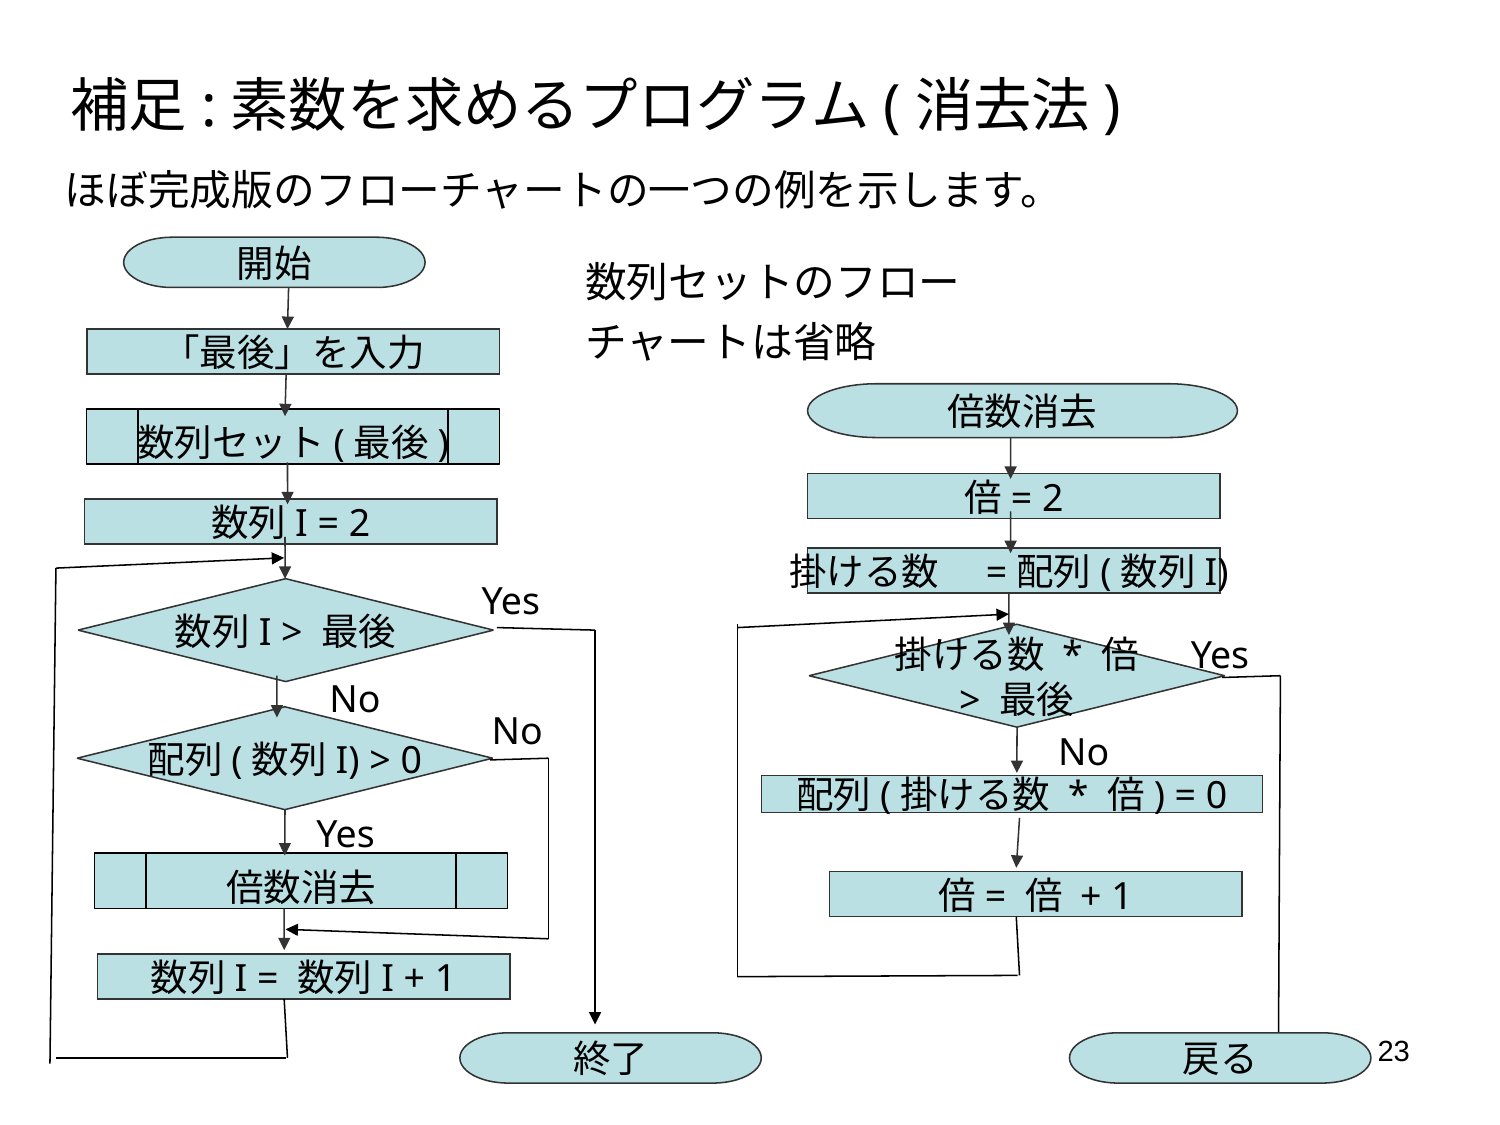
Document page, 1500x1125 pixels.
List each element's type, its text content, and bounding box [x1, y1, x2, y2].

slide_number 23 [1074, 1024, 1425, 1103]
text_box [281, 462, 294, 505]
text_box 開始 [123, 237, 426, 288]
text_box 掛ける数 =配列(数列I) [807, 547, 1221, 593]
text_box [284, 999, 288, 1058]
text_box 倍= 2 [807, 473, 1221, 519]
text_box [278, 809, 292, 856]
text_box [496, 627, 596, 631]
text_box [1010, 727, 1024, 773]
text_box 「最後」を入力 [87, 328, 500, 374]
text_box No [1010, 720, 1158, 775]
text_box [49, 568, 56, 1064]
text_box 数列I = 2 [84, 498, 498, 544]
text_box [285, 929, 549, 939]
text_box No [444, 700, 591, 760]
text_box Yes [287, 802, 405, 853]
text_box [1004, 437, 1017, 479]
text_box [280, 536, 292, 579]
text_box 補足:素数を求めるプログラム(消去法) [55, 60, 1186, 146]
text_box 配列(掛ける数 * 倍) = 0 [761, 775, 1263, 813]
text_box [279, 374, 292, 417]
text_box 数列セットのフローチャートは省略 [570, 237, 989, 373]
text_box [1010, 817, 1024, 868]
text_box 配列(数列I) > 0 [77, 706, 486, 810]
text_box [86, 408, 500, 465]
text_box [1004, 511, 1017, 554]
text_box 数列セット(最後) [106, 419, 480, 465]
text_box 終了 [459, 1032, 762, 1084]
text_box [270, 675, 284, 718]
text_box ほぼ完成版のフローチャートの一つの例を示します。 [50, 146, 1450, 221]
text_box 倍数消去 [114, 864, 488, 909]
text_box 倍数消去 [807, 383, 1238, 438]
text_box 数列I = 数列I + 1 [97, 954, 510, 1000]
text_box Yes [1196, 677, 1278, 684]
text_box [55, 557, 285, 569]
text_box 戻る [1069, 1032, 1371, 1084]
text_box [281, 287, 295, 329]
text_box [1005, 593, 1016, 635]
text_box 数列I > 最後 [78, 578, 494, 681]
text_box No [281, 667, 429, 728]
text_box [94, 853, 508, 909]
text_box 掛ける数 * 倍 > 最後 [809, 624, 1222, 727]
text_box 倍= 倍 + 1 [829, 871, 1242, 917]
text_box Yes [452, 569, 570, 630]
text_box [278, 908, 290, 951]
text_box Yes [1161, 623, 1279, 675]
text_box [737, 614, 1009, 628]
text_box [1016, 916, 1020, 976]
